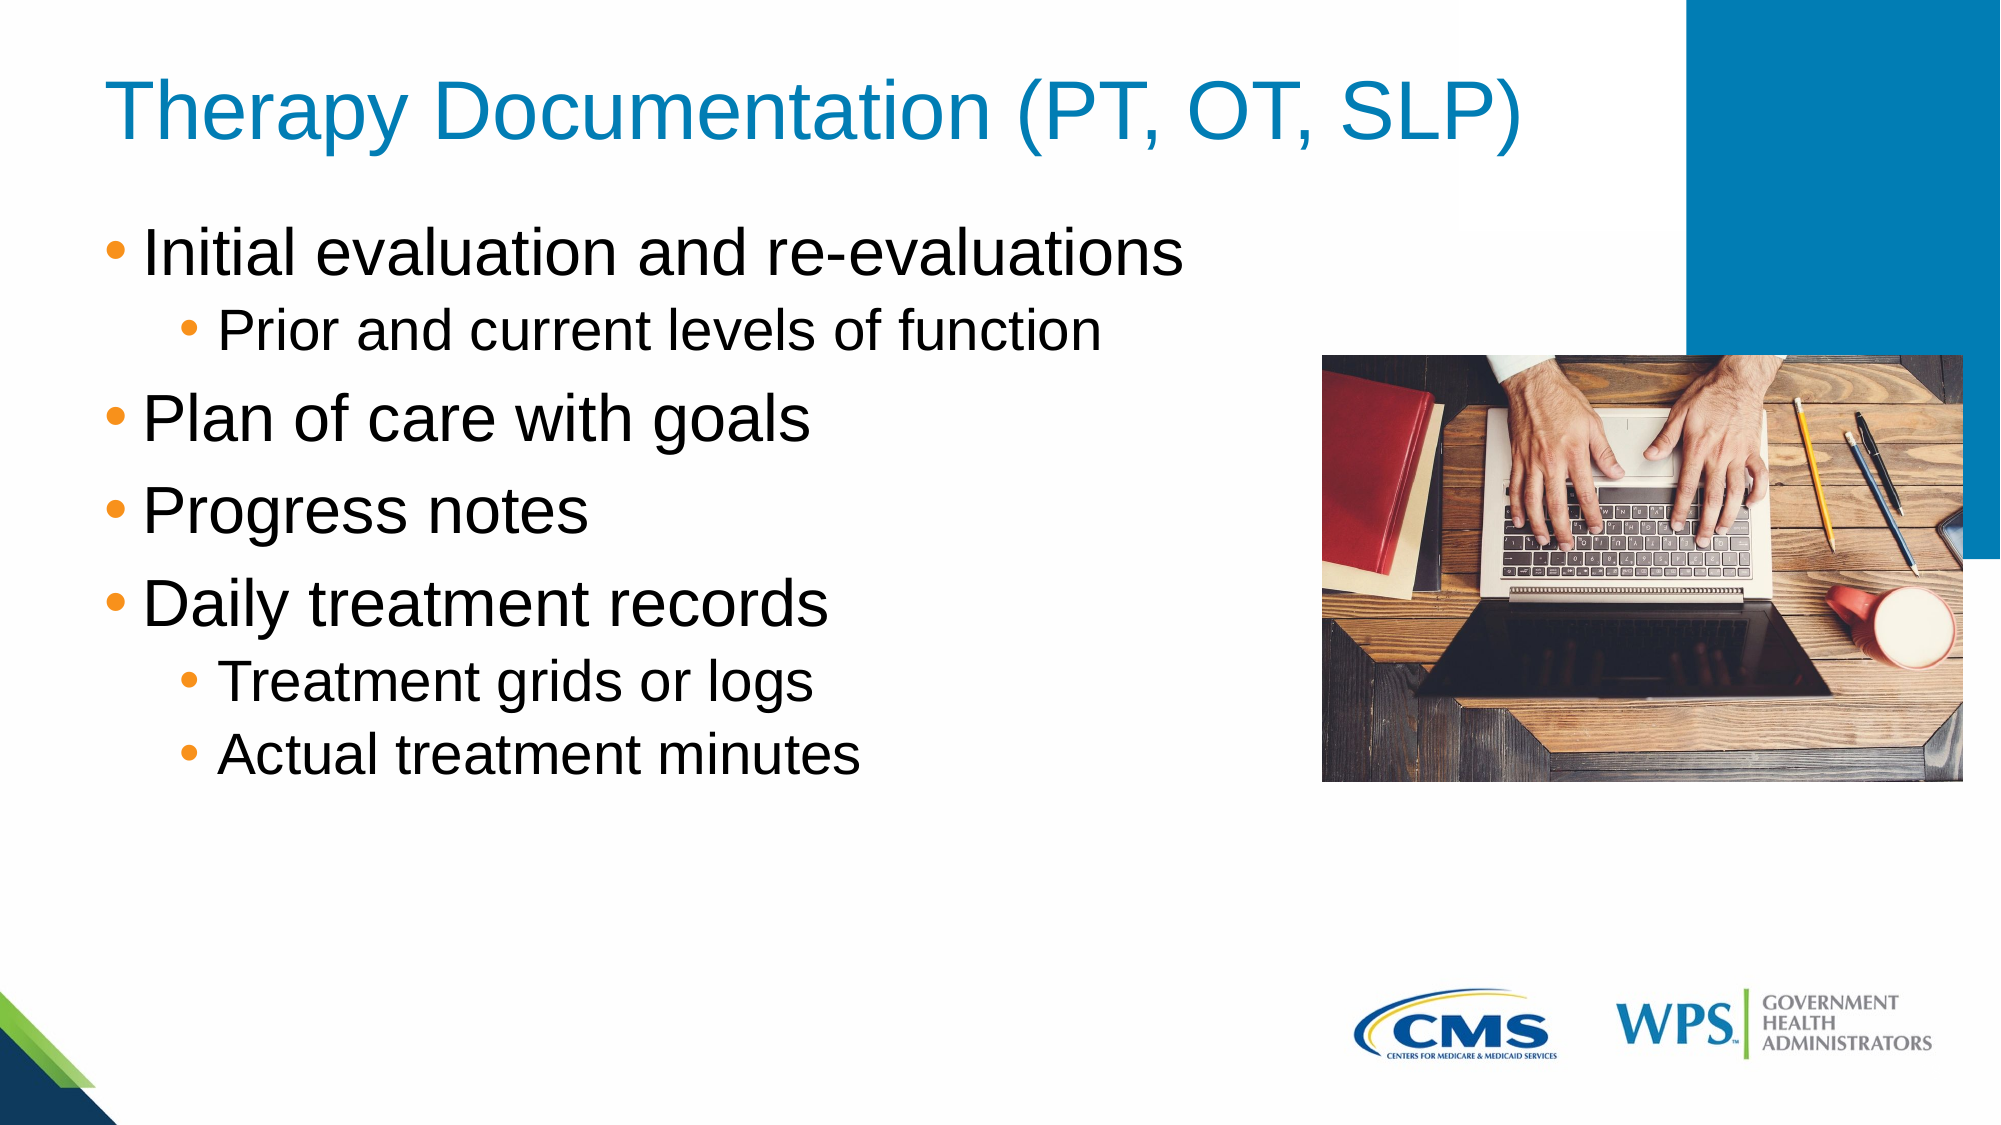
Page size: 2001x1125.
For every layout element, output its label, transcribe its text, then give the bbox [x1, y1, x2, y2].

title Therapy Documentation (PT, OT, SLP) [89, 60, 1604, 179]
list Initial evaluation and re-evaluations Prior and current levels of function Plan of care with goals Progress notes Daily treatment records Treatment grids or logs Actual treatment minutes [89, 210, 1307, 1043]
picture [0, 0, 2000, 1125]
